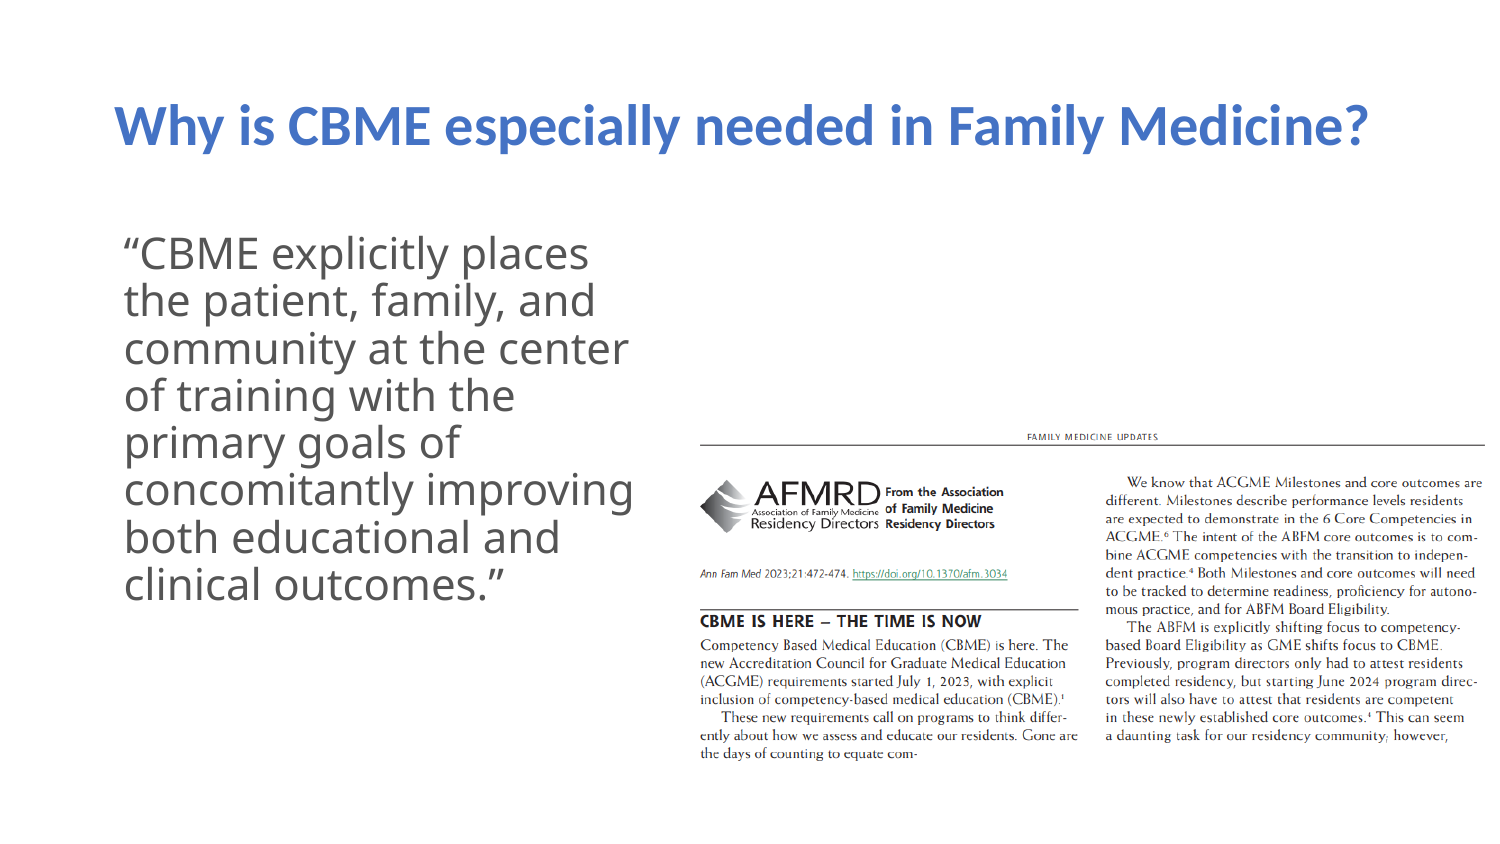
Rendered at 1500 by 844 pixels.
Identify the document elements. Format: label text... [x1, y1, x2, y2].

title Why is CBME especially needed in Family Medicine? [103, 44, 1397, 208]
list “CBME explicitly places the patient, family, and community at the center of training with the primary goals of concomitantly improving both educational and clinical outcomes.” [89, 226, 675, 762]
picture [687, 421, 1487, 762]
